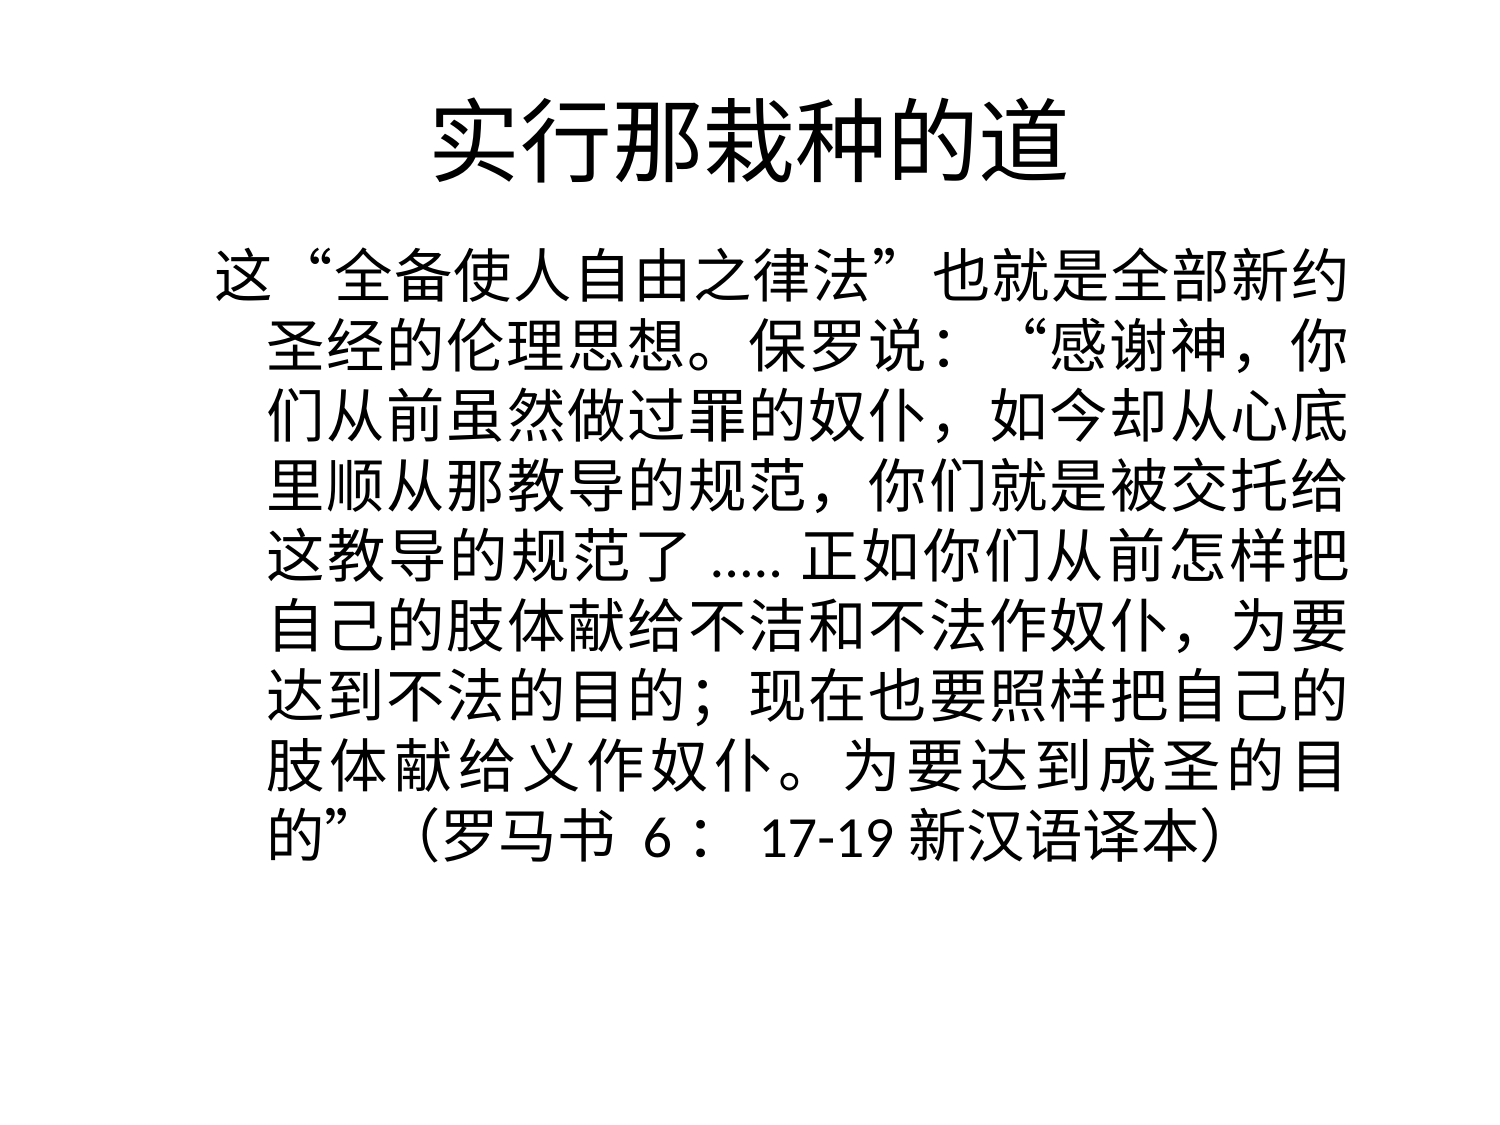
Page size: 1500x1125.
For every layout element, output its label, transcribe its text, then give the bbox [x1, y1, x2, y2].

title 实行那栽种的道 [243, 44, 1257, 231]
list 这“全备使人自由之律法”也就是全部新约圣经的伦理思想。保罗说：“感谢神，你们从前虽然做过罪的奴仆，如今却从心底里顺从那教导的规范，你们就是被交托给这教导的规范了.....正如你们从前怎样把自己的肢体献给不洁和不法作奴仆，为要达到不法的目的；现在也要照样把自己的肢体献给义作奴仆。为要达到成圣的目的”（罗马书 6：17-19新汉语译本） [194, 231, 1365, 1000]
